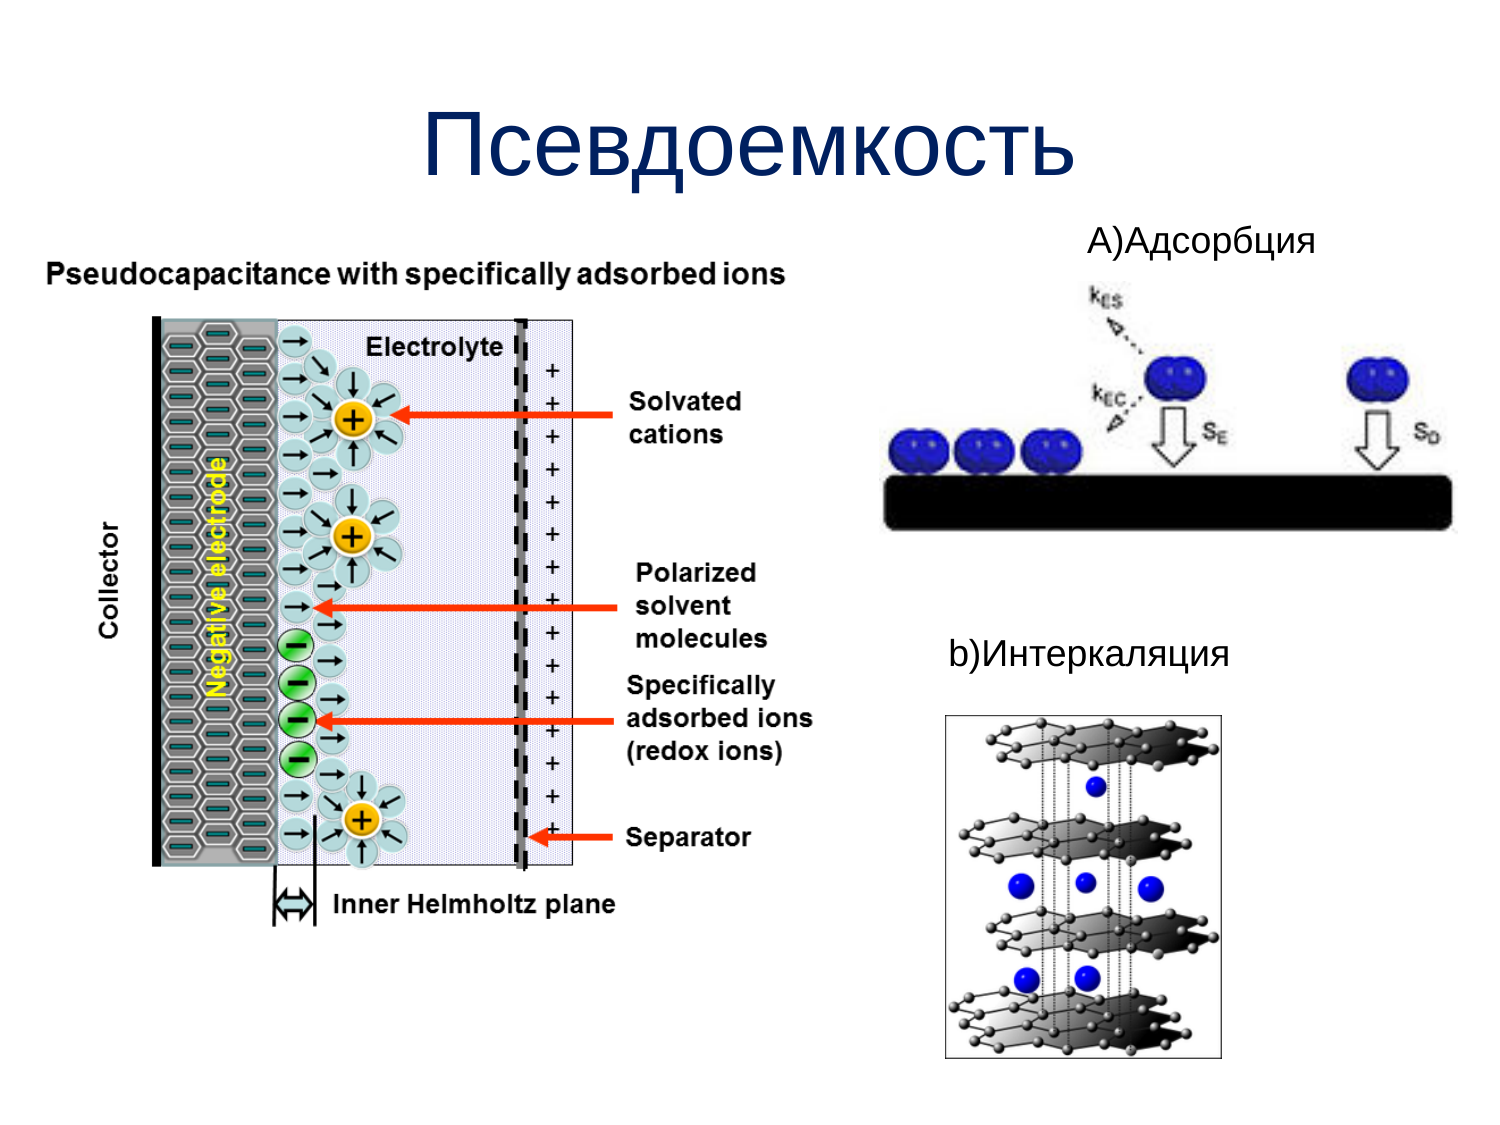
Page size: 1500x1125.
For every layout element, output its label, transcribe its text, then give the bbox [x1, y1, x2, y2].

text_box А)Адсорбция [1071, 208, 1332, 268]
title Псевдоемкость [74, 44, 1426, 233]
picture [878, 280, 1458, 537]
picture [0, 212, 850, 953]
picture [944, 715, 1222, 1059]
text_box b)Интеркаляция [933, 621, 1257, 682]
